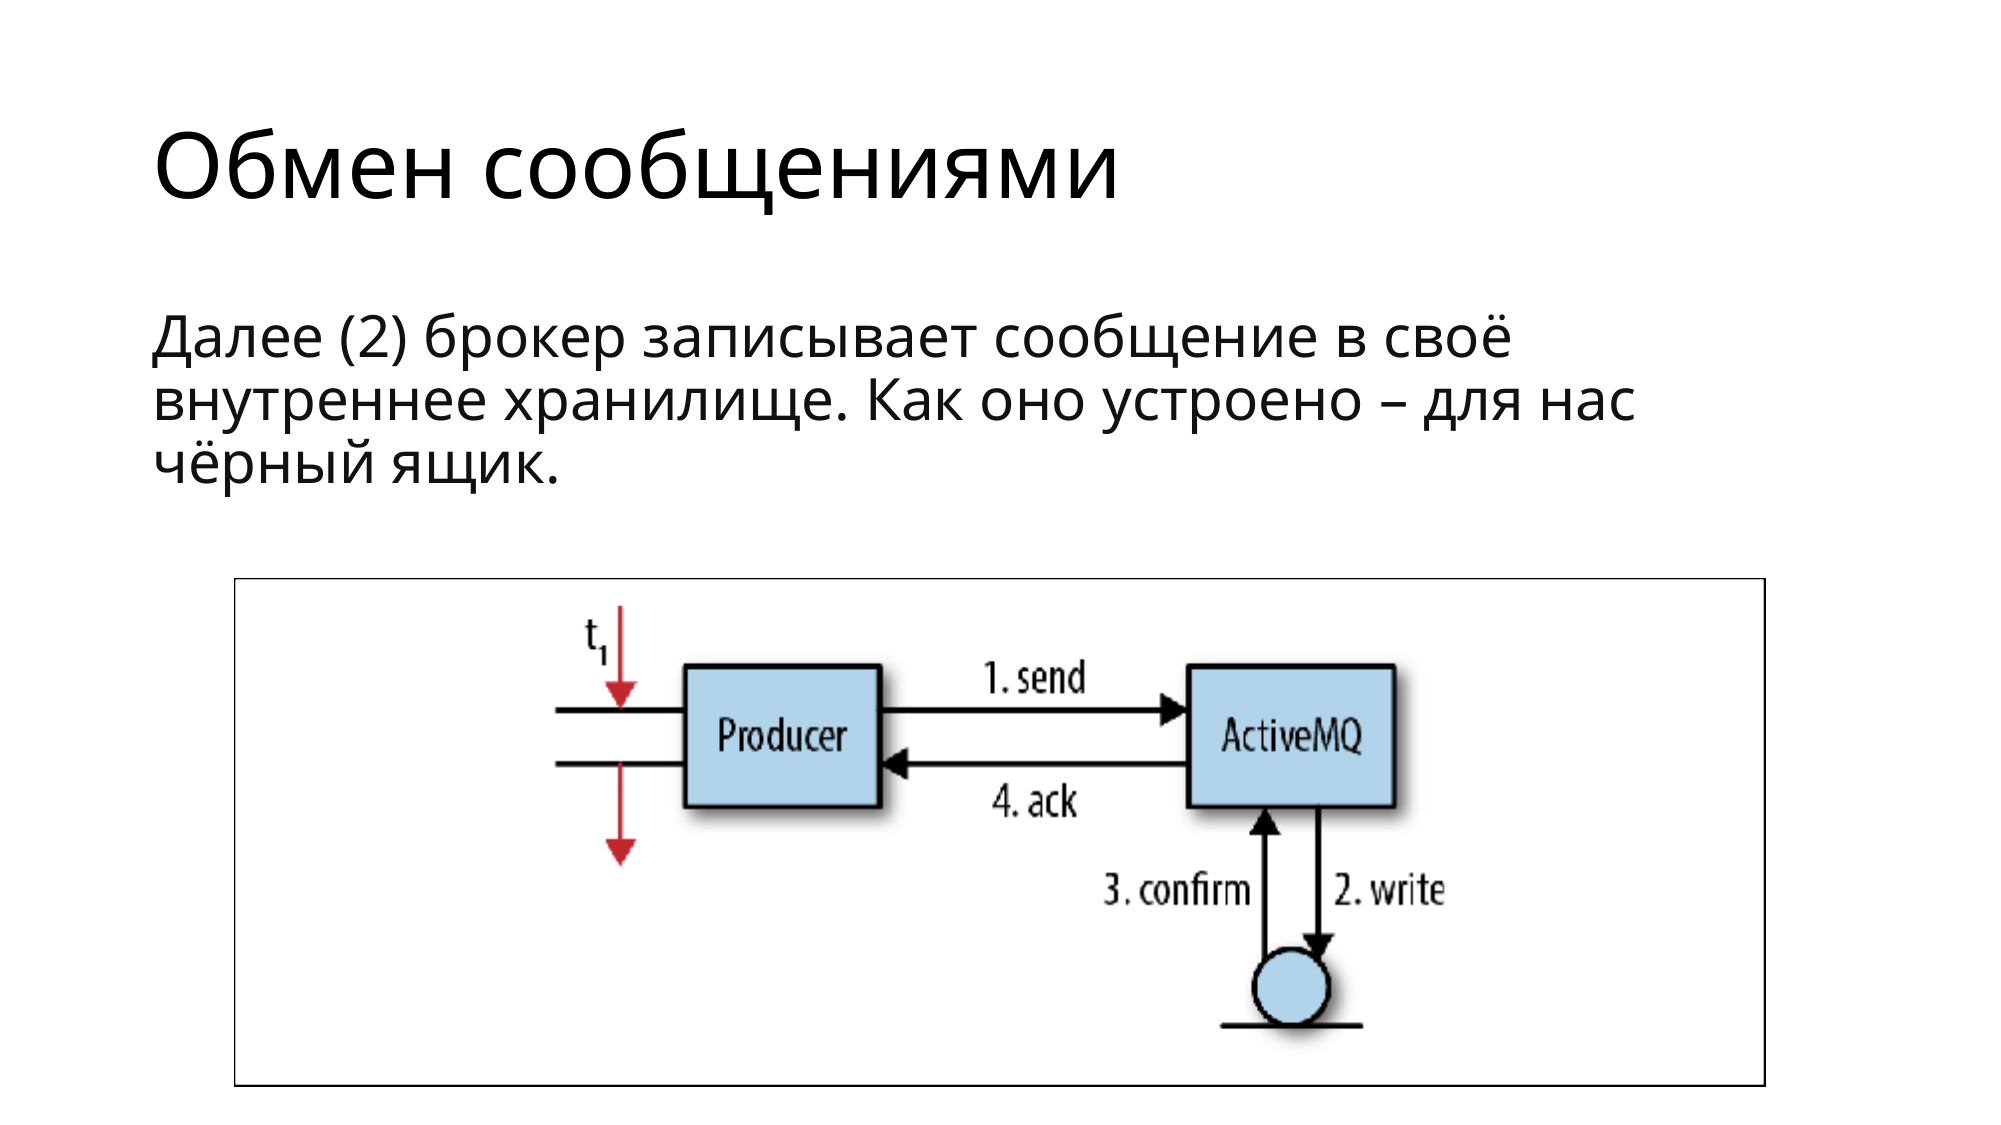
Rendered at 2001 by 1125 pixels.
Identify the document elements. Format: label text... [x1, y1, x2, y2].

picture [234, 578, 1766, 1087]
list Далее (2) брокер записывает сообщение в своё внутреннее хранилище. Как оно устроено – для нас чёрный ящик. [137, 299, 1863, 1014]
title Обмен сообщениями [137, 59, 1863, 278]
